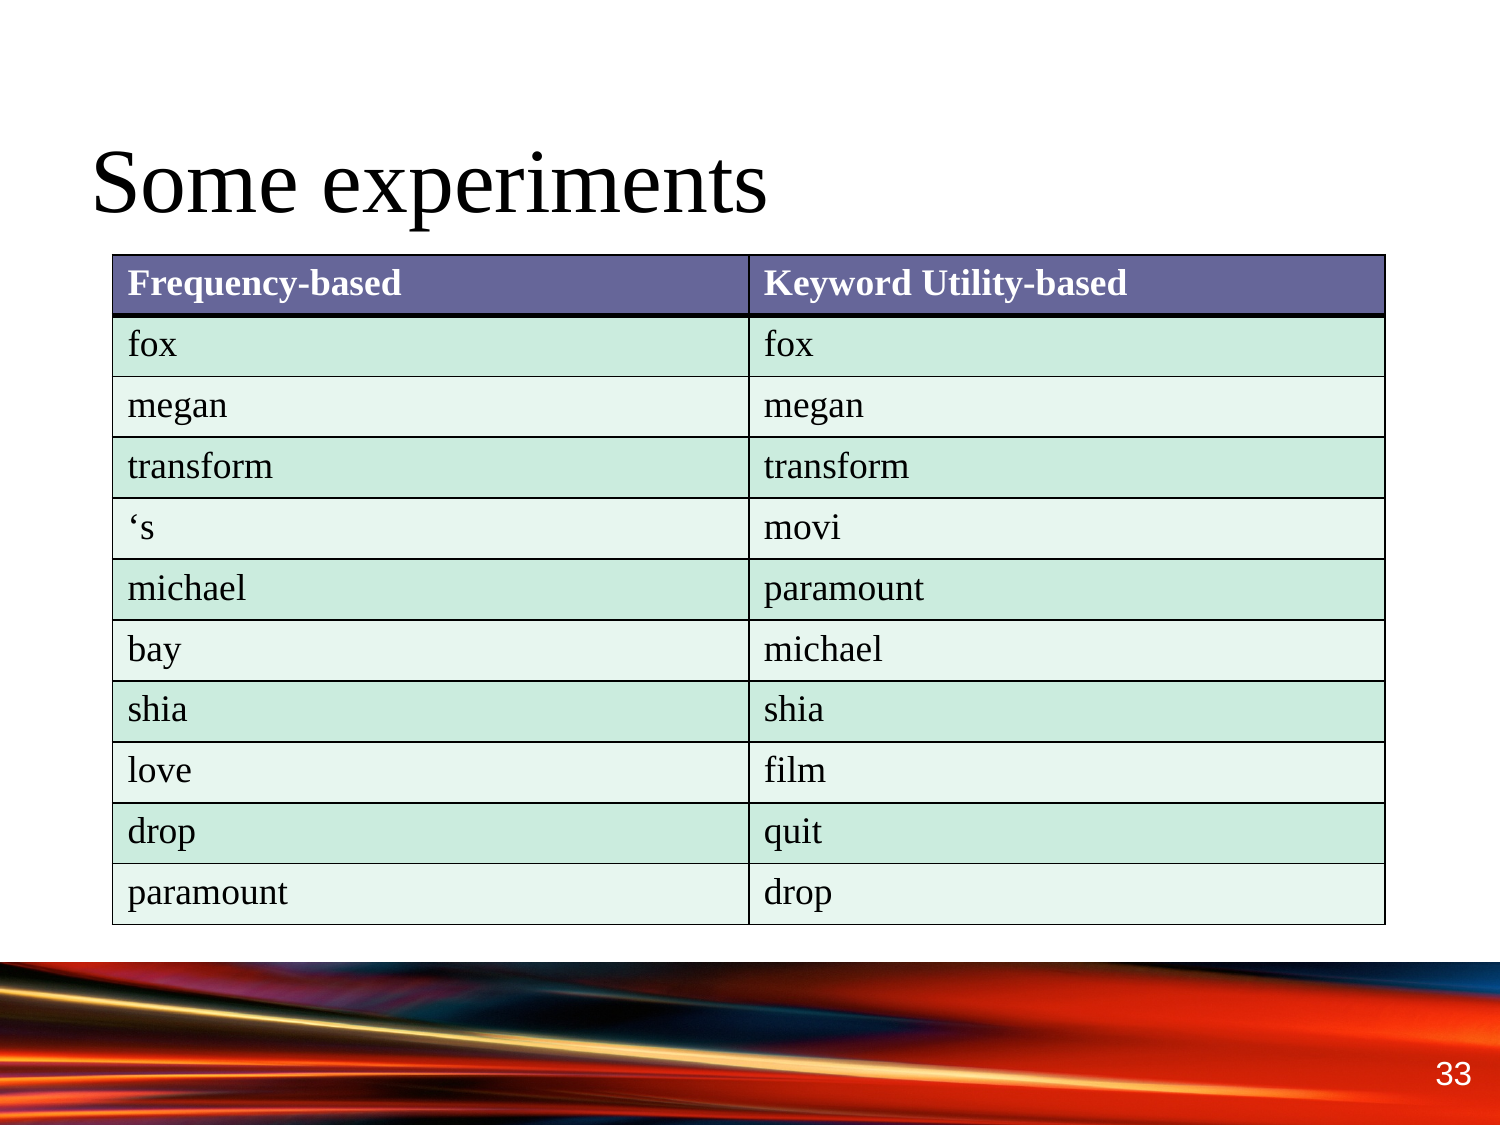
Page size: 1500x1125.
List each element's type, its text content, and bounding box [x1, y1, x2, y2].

table_cell film [750, 743, 1384, 802]
table_header Keyword Utility-based [750, 256, 1384, 313]
table_cell michael [750, 621, 1384, 680]
table_cell drop [113, 804, 748, 863]
slide_number 33 [1174, 1024, 1488, 1101]
table_cell transform [750, 438, 1384, 497]
table_cell paramount [113, 864, 748, 924]
table_cell paramount [750, 560, 1384, 619]
table_cell love [113, 743, 748, 802]
table_cell megan [750, 377, 1384, 436]
table_cell ‘s [113, 499, 748, 558]
title Some experiments [75, 50, 1413, 238]
table_cell quit [750, 804, 1384, 863]
table_cell movi [750, 499, 1384, 558]
table_cell transform [113, 438, 748, 497]
table_cell shia [113, 682, 748, 741]
table_cell megan [113, 377, 748, 436]
table_cell bay [113, 621, 748, 680]
table_cell michael [113, 560, 748, 619]
table_cell fox [113, 318, 748, 376]
table_header Frequency-based [113, 256, 748, 313]
table_cell fox [750, 318, 1384, 376]
picture [0, 962, 1500, 1125]
table_cell shia [750, 682, 1384, 741]
table_cell drop [750, 864, 1384, 924]
